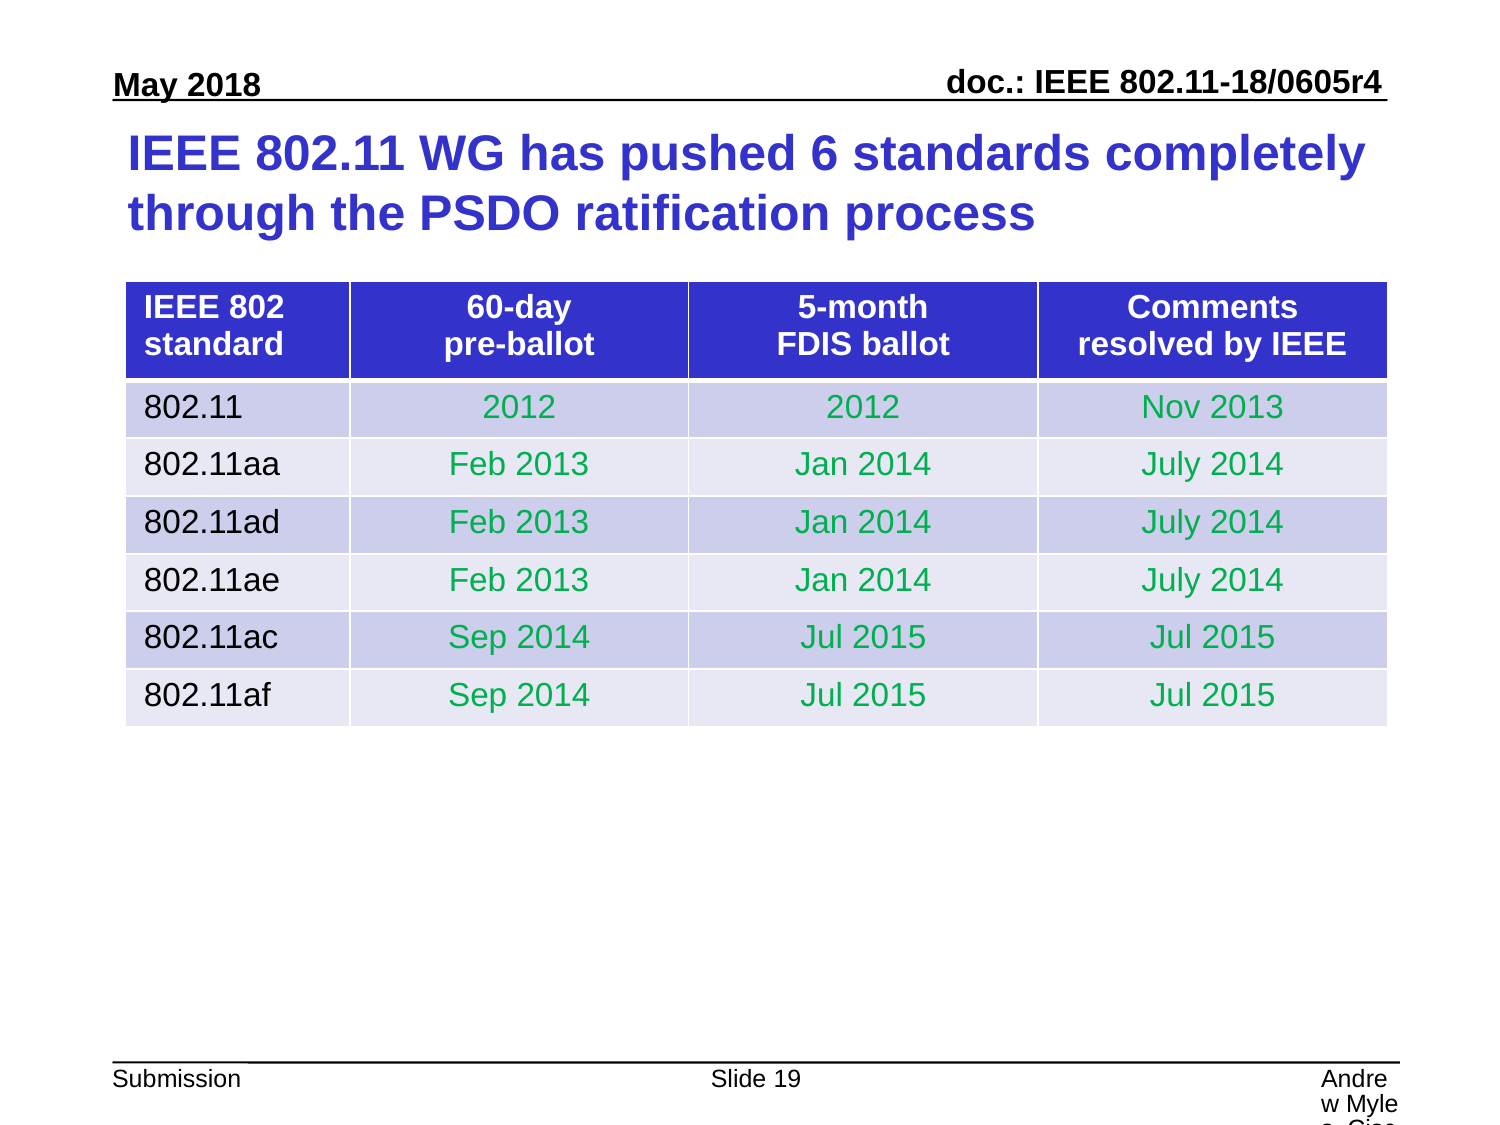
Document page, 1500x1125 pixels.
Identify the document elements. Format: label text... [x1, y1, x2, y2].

table_cell Sep 2014 [351, 612, 688, 668]
table_cell Jul 2015 [1039, 670, 1387, 726]
slide_number Slide 19 [709, 1061, 803, 1093]
table_cell 802.11ac [126, 612, 349, 668]
table_cell Jul 2015 [689, 670, 1037, 726]
table_header 5-month FDIS ballot [689, 282, 1037, 378]
table_cell Jul 2015 [1039, 612, 1387, 668]
table_cell 2012 [351, 383, 688, 437]
footer Andrew Myles, Cisco [1320, 1061, 1402, 1093]
table_cell 802.11ae [126, 555, 349, 610]
table_cell Sep 2014 [351, 670, 688, 726]
table_cell Jul 2015 [689, 612, 1037, 668]
table_cell July 2014 [1039, 497, 1387, 553]
table_cell July 2014 [1039, 439, 1387, 495]
title IEEE 802.11 WG has pushed 6 standards completely through the PSDO ratification process [112, 112, 1388, 288]
table_cell Feb 2013 [351, 497, 688, 553]
table_header IEEE 802 standard [126, 282, 349, 378]
table_cell 802.11ad [126, 497, 349, 553]
table_header Comments resolved by IEEE [1039, 282, 1387, 378]
table_cell 802.11af [126, 670, 349, 726]
table_cell Jan 2014 [689, 439, 1037, 495]
table_cell Jan 2014 [689, 555, 1037, 610]
table_cell July 2014 [1039, 555, 1387, 610]
table_cell Jan 2014 [689, 497, 1037, 553]
table_cell Feb 2013 [351, 555, 688, 610]
table_cell 802.11aa [126, 439, 349, 495]
table_header 60-day pre-ballot [351, 282, 688, 378]
table_cell 802.11 [126, 383, 349, 437]
table_cell Feb 2013 [351, 439, 688, 495]
table_cell Nov 2013 [1039, 383, 1387, 437]
table_cell 2012 [689, 383, 1037, 437]
